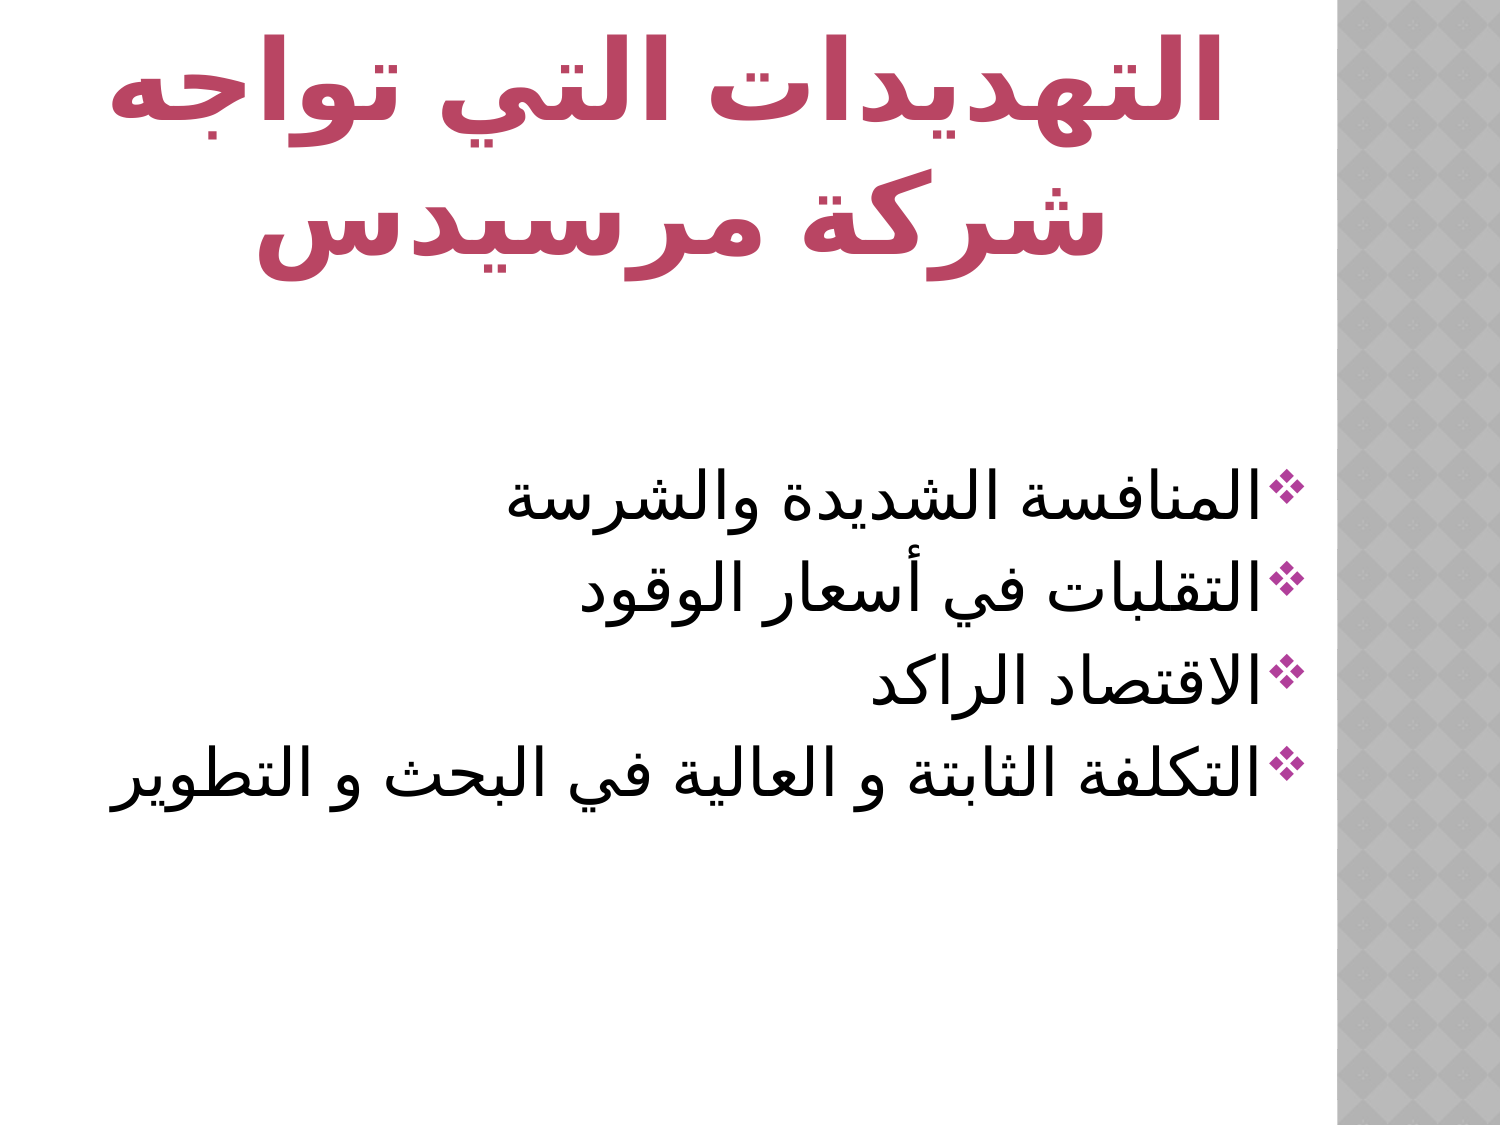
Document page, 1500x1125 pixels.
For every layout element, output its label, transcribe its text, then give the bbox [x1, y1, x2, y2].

list المنافسة الشديدة والشرسة التقلبات في أسعار الوقود الاقتصاد الراكد التكلفة الثابتة و العالية في البحث و التطوير [75, 445, 1325, 1059]
text_box التهديدات التي تواجه شركة مرسيدس [0, 0, 1336, 285]
